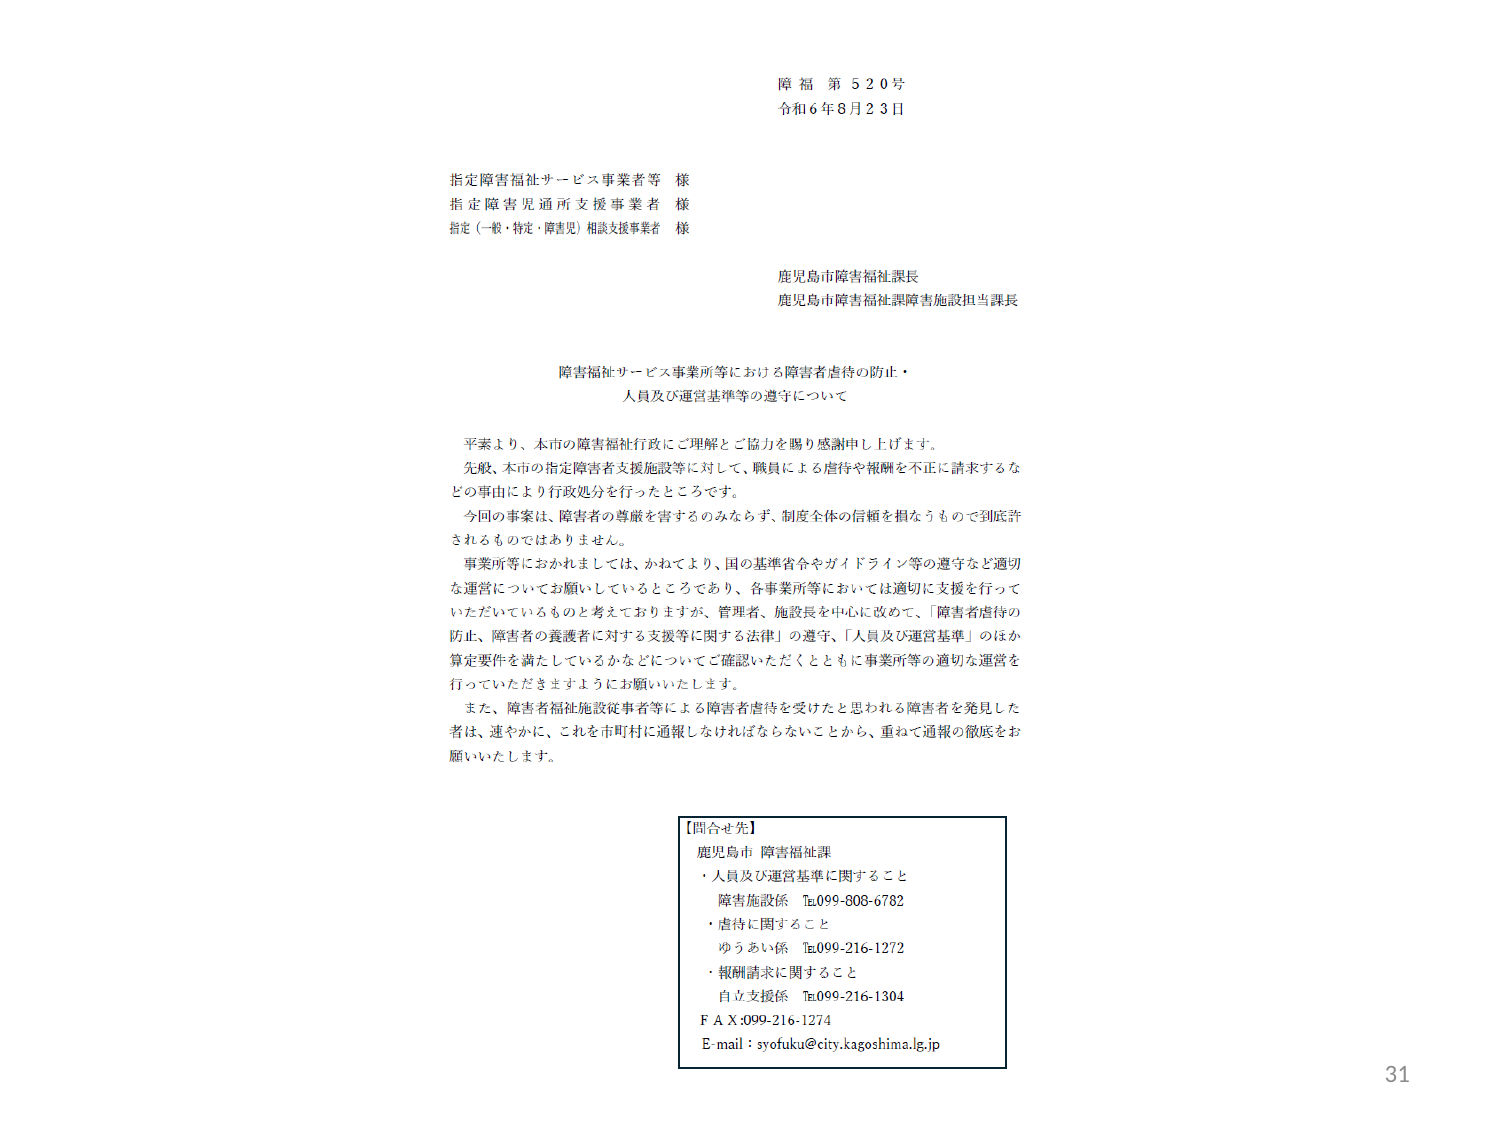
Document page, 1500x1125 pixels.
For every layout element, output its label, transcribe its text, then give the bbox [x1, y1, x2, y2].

picture [336, 30, 1135, 1092]
slide_number 31 [1074, 1042, 1425, 1103]
